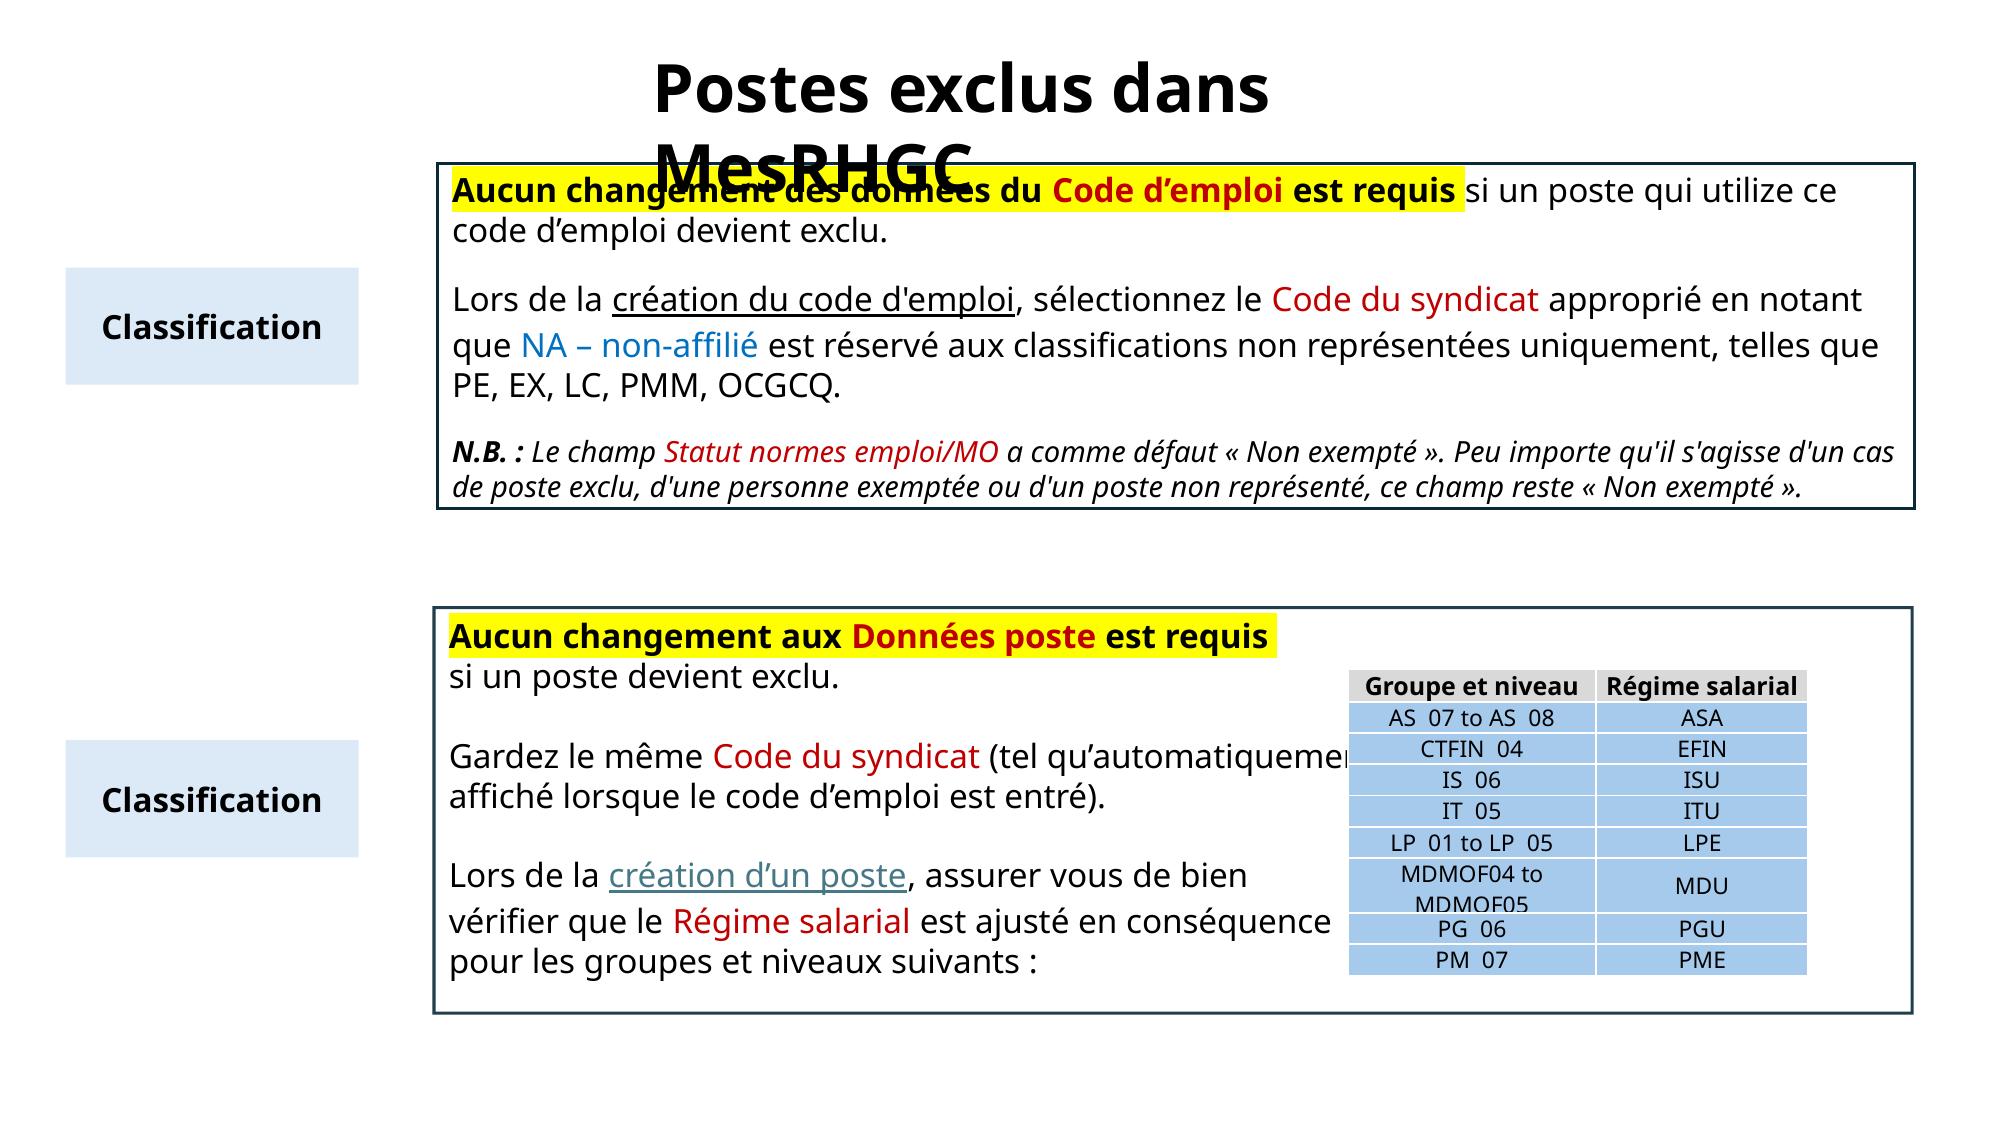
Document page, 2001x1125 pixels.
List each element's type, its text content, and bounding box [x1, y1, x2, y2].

text_box Aucun changement des données du Code d’emploi est requis si un poste qui utilize ce code d’emploi devient exclu. Lors de la création du code d'emploi, sélectionnez le Code du syndicat approprié en notant que NA – non-affilié est réservé aux classifications non représentées uniquement, telles que PE, EX, LC, PMM, OCGCQ. N.B. : Le champ Statut normes emploi/MO a comme défaut « Non exempté ». Peu importe qu'il s'agisse d'un cas de poste exclu, d'une personne exemptée ou d'un poste non représenté, ce champ reste « Non exempté ». [436, 162, 1916, 510]
table_header Groupe et niveau [1349, 670, 1595, 701]
text_box Aucun changement aux Données poste est requis si un poste devient exclu. Gardez le même Code du syndicat (tel qu’automatiquement affiché lorsque le code d’emploi est entré). Lors de la création d’un poste, assurer vous de bien vérifier que le Régime salarial est ajusté en conséquence pour les groupes et niveaux suivants : [432, 606, 1914, 1015]
table_cell EFIN [1597, 734, 1807, 763]
table_cell ITU [1597, 796, 1807, 826]
table_cell IT 05 [1349, 796, 1595, 826]
table_cell PME [1597, 945, 1807, 975]
table_cell PG 06 [1349, 914, 1595, 943]
table_cell IS 06 [1349, 765, 1595, 795]
text_box Classification [64, 739, 360, 859]
table_header Régime salarial [1597, 670, 1807, 701]
table_cell MDU [1597, 859, 1807, 912]
table_cell ISU [1597, 765, 1807, 795]
table_cell PGU [1597, 914, 1807, 943]
table_cell ASA [1597, 703, 1807, 732]
table_cell LP 01 to LP 05 [1349, 828, 1595, 857]
table_cell CTFIN 04 [1349, 734, 1595, 763]
table_cell PM 07 [1349, 945, 1595, 975]
text_box Postes exclus dans MesRHGC [638, 38, 1617, 213]
table_cell MDMOF04 to MDMOF05 [1349, 859, 1595, 912]
table_cell LPE [1597, 828, 1807, 857]
table_cell AS 07 to AS 08 [1349, 703, 1595, 732]
text_box Classification [64, 266, 360, 386]
